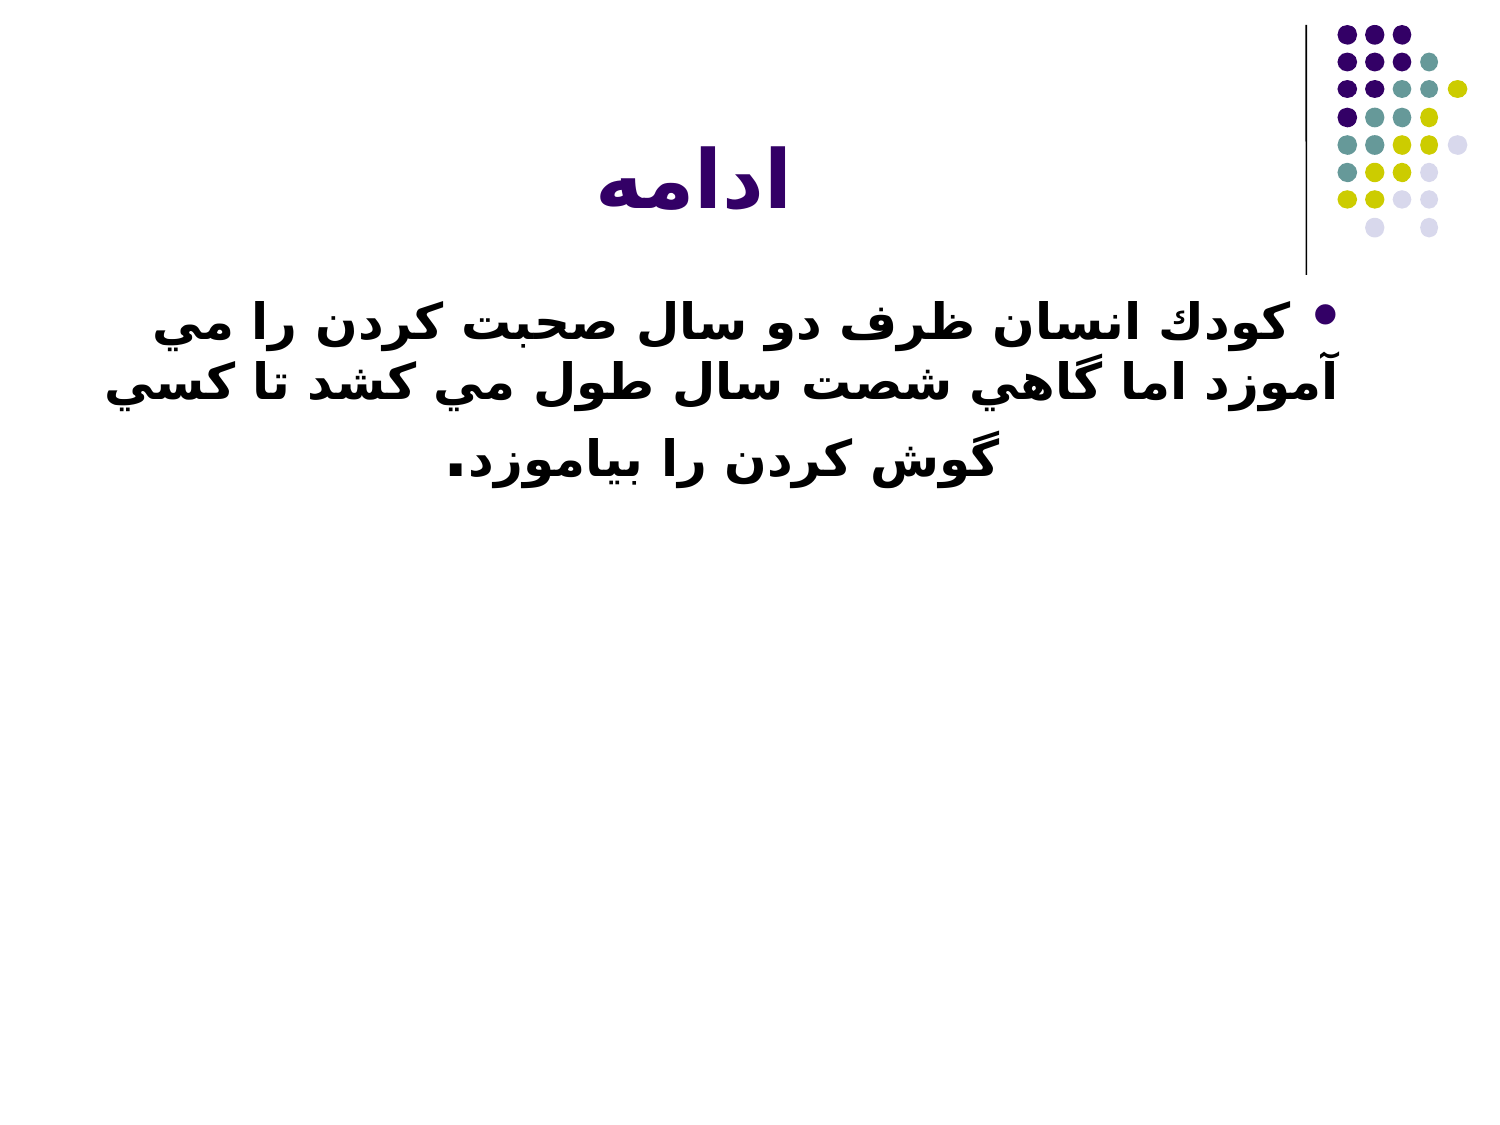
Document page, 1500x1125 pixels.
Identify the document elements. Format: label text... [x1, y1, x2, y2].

title ادامه [75, 20, 1313, 233]
list كودك انسان ظرف دو سال صحبت كردن را مي آموزد اما گاهي شصت سال طول مي كشد تا كسي گوش كردن را بياموزد. [75, 282, 1425, 1006]
